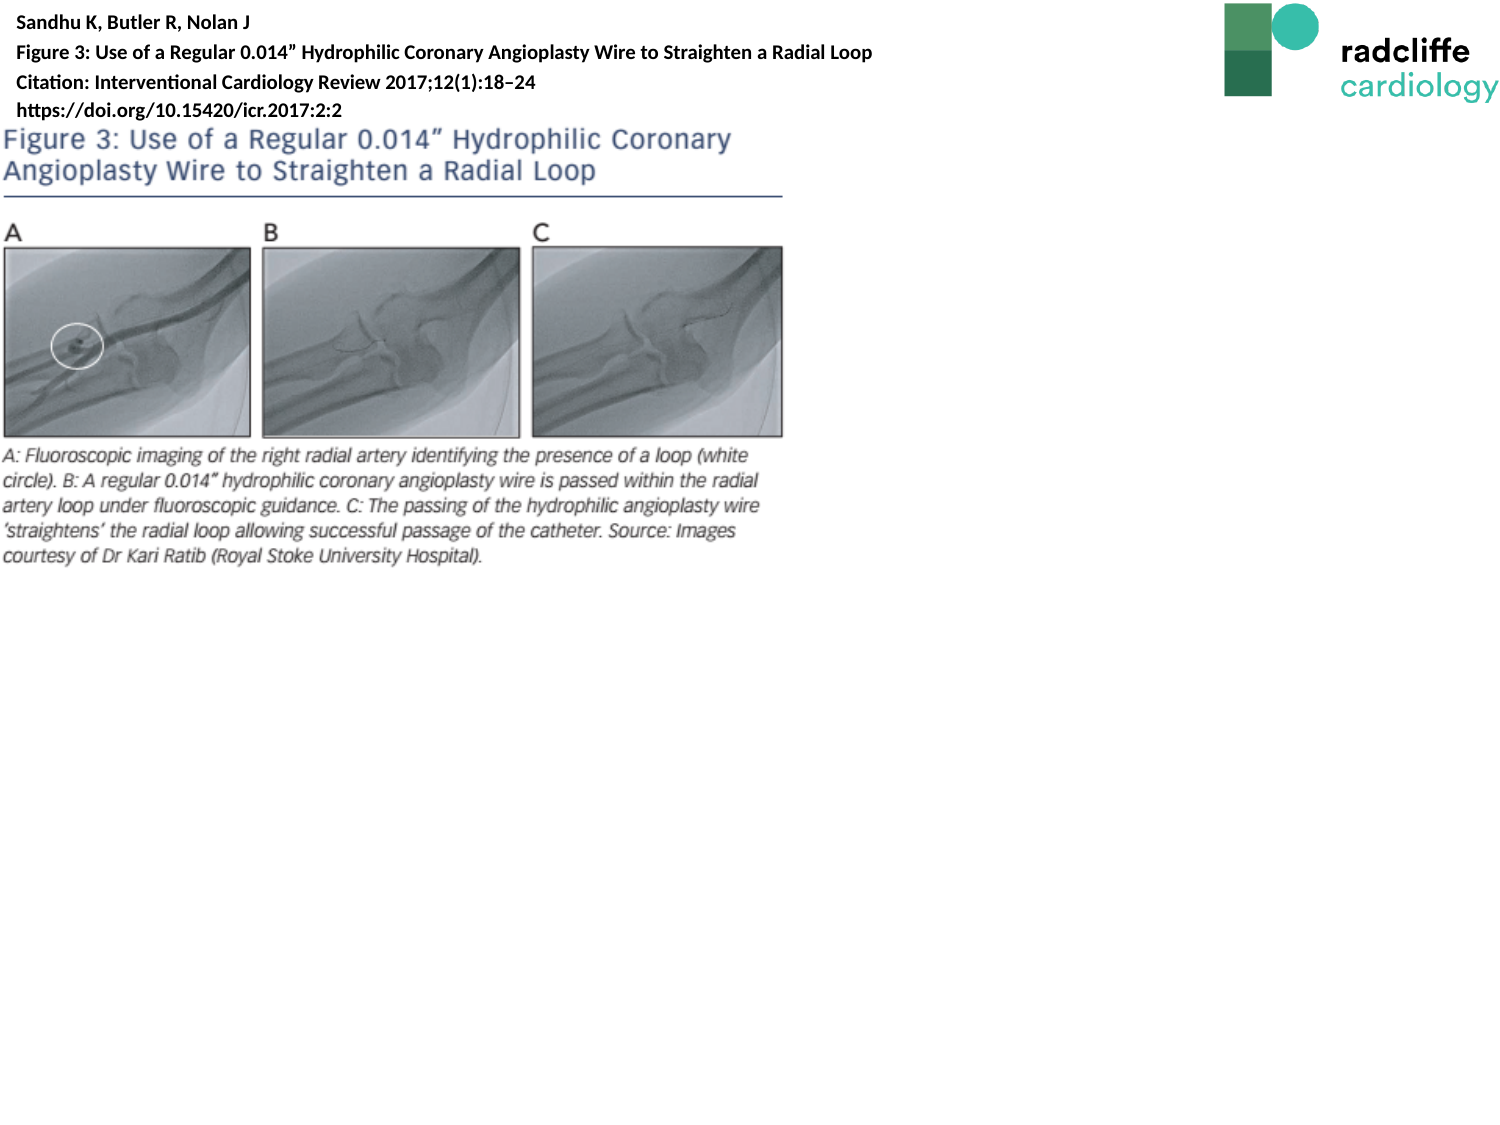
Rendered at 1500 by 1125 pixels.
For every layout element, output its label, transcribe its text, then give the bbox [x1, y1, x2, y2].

text_box Citation: Interventional Cardiology Review 2017;12(1):18–24 [1, 60, 1224, 89]
text_box https://doi.org/10.15420/icr.2017:2:2 [1, 89, 1500, 129]
text_box Figure 3: Use of a Regular 0.014” Hydrophilic Coronary Angioplasty Wire to Straighten a Radial Loop [1, 31, 1224, 60]
text_box Sandhu K, Butler R, Nolan J [1, 1, 939, 31]
picture [1224, 1, 1499, 104]
picture [1, 124, 787, 569]
